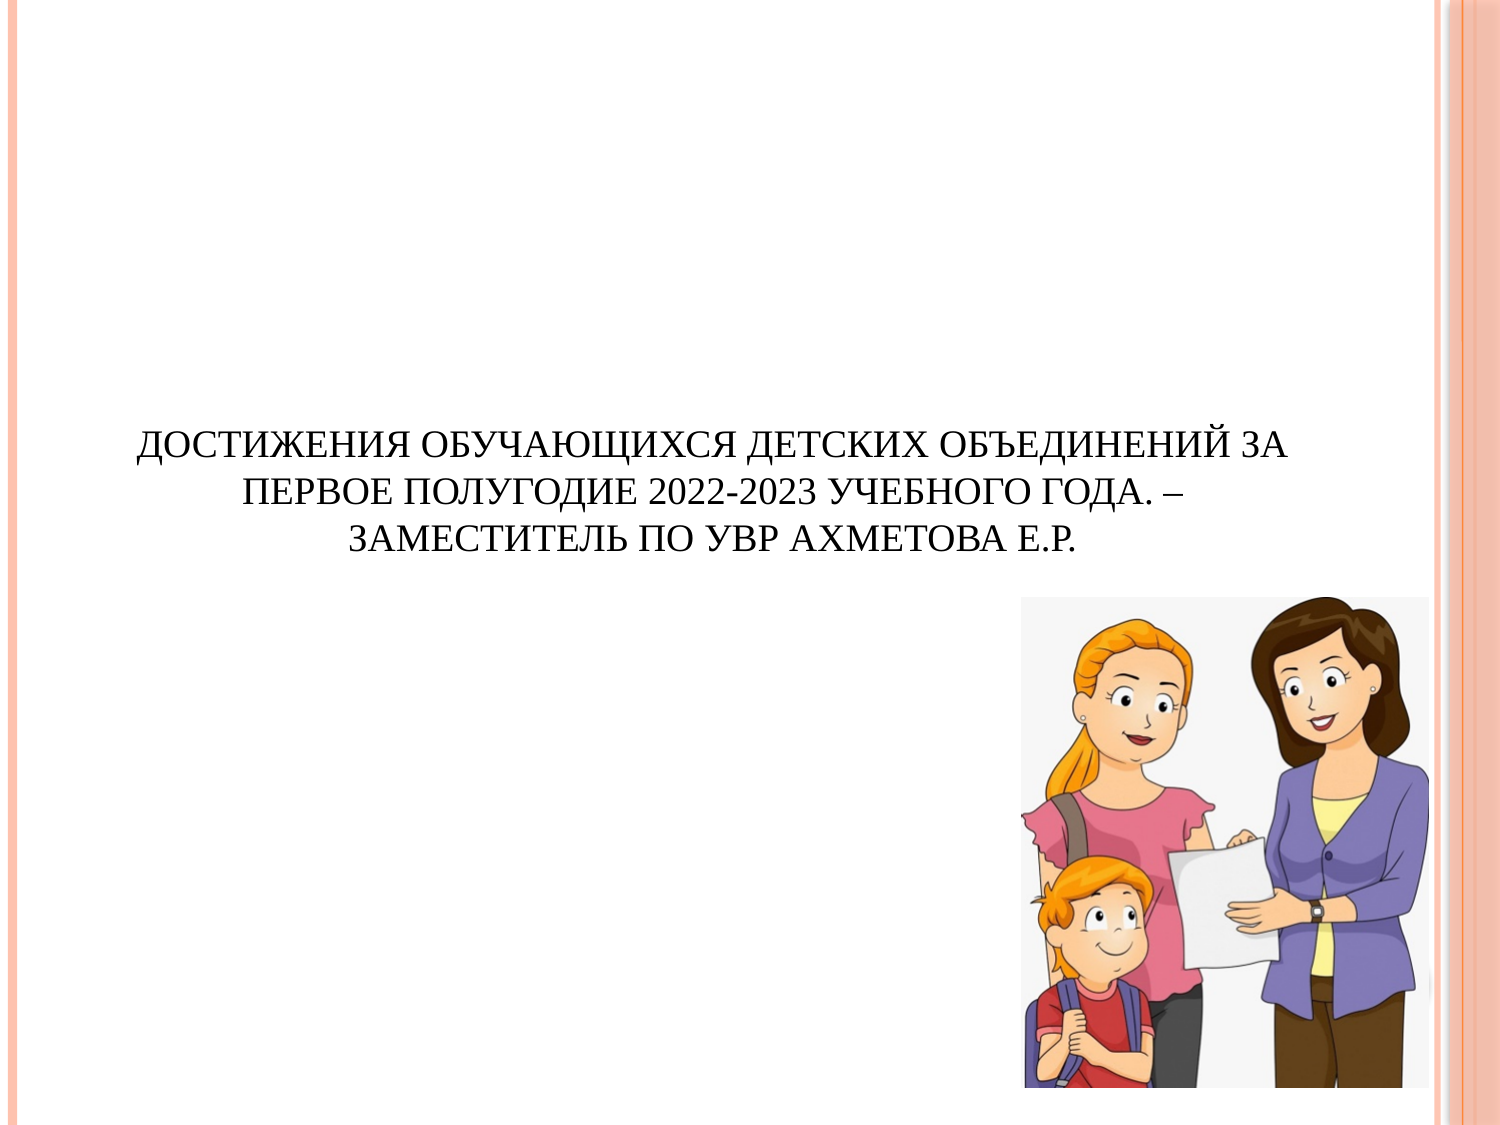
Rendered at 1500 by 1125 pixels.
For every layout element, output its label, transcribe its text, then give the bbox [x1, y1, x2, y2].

title Достижения обучающихся детских объединений за первое полугодие 2022-2023 учебного года. – заместитель по УВР Ахметова Е.Р. [100, 410, 1326, 598]
picture [1021, 597, 1430, 1089]
